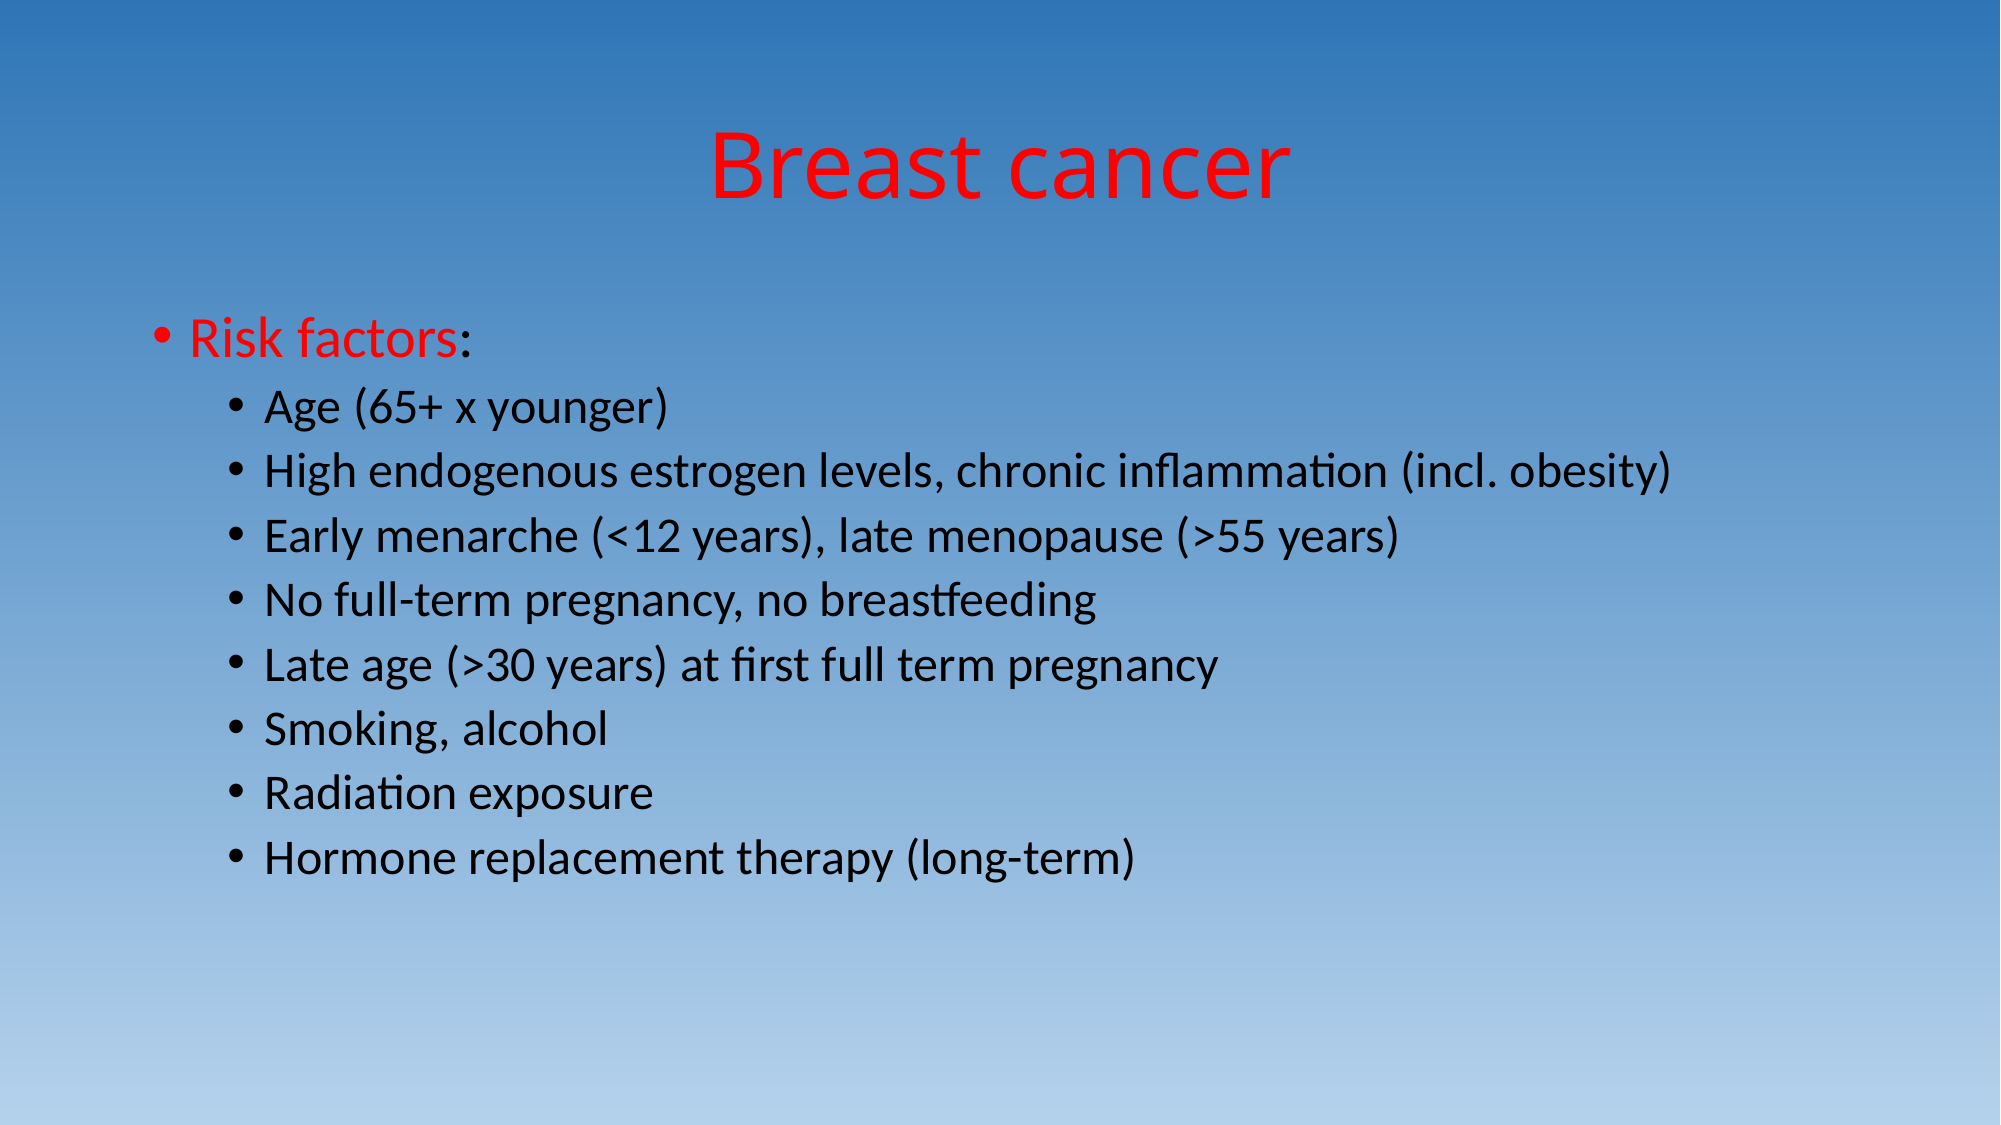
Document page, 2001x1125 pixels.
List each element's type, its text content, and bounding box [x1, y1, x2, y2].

list Risk factors: Age (65+ x younger) High endogenous estrogen levels, chronic inflammation (incl. obesity) Early menarche (˂12 years), late menopause (˃55 years) No full-term pregnancy, no breastfeeding Late age (˃30 years) at first full term pregnancy Smoking, alcohol Radiation exposure Hormone replacement therapy (long-term) [137, 299, 1863, 1014]
title Breast cancer [137, 59, 1863, 278]
